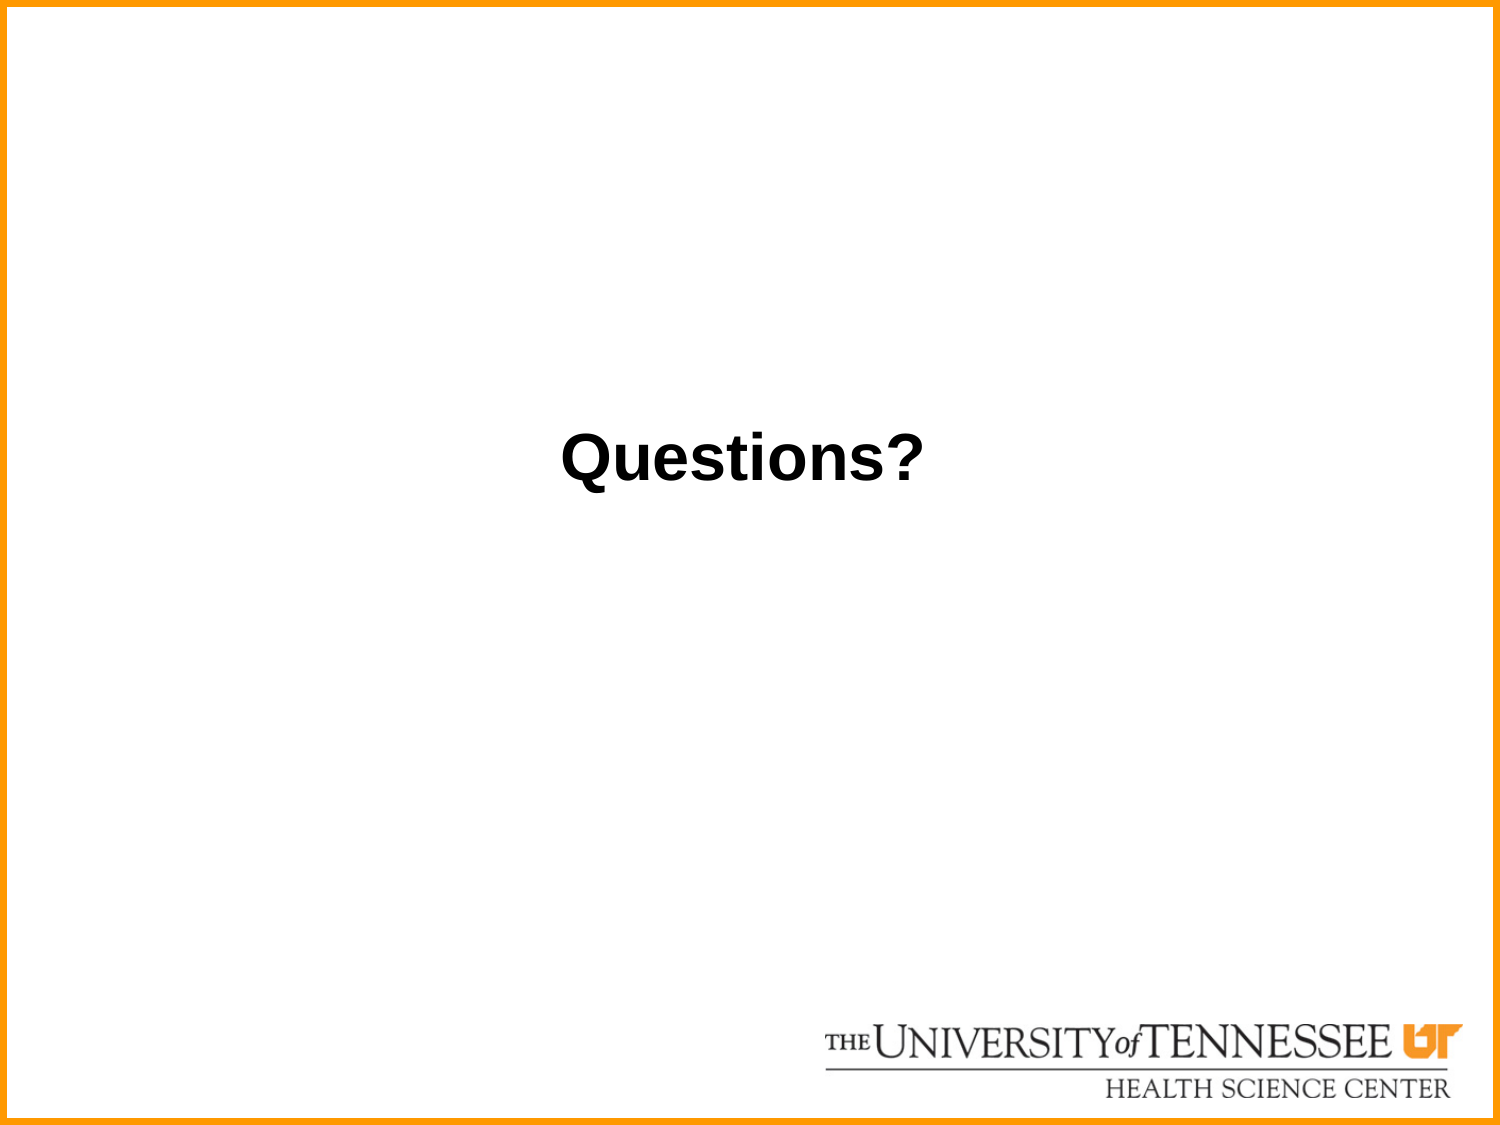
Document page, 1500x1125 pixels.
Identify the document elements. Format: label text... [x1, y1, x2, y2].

picture [825, 1024, 1463, 1098]
text_box Questions? [545, 406, 1500, 501]
